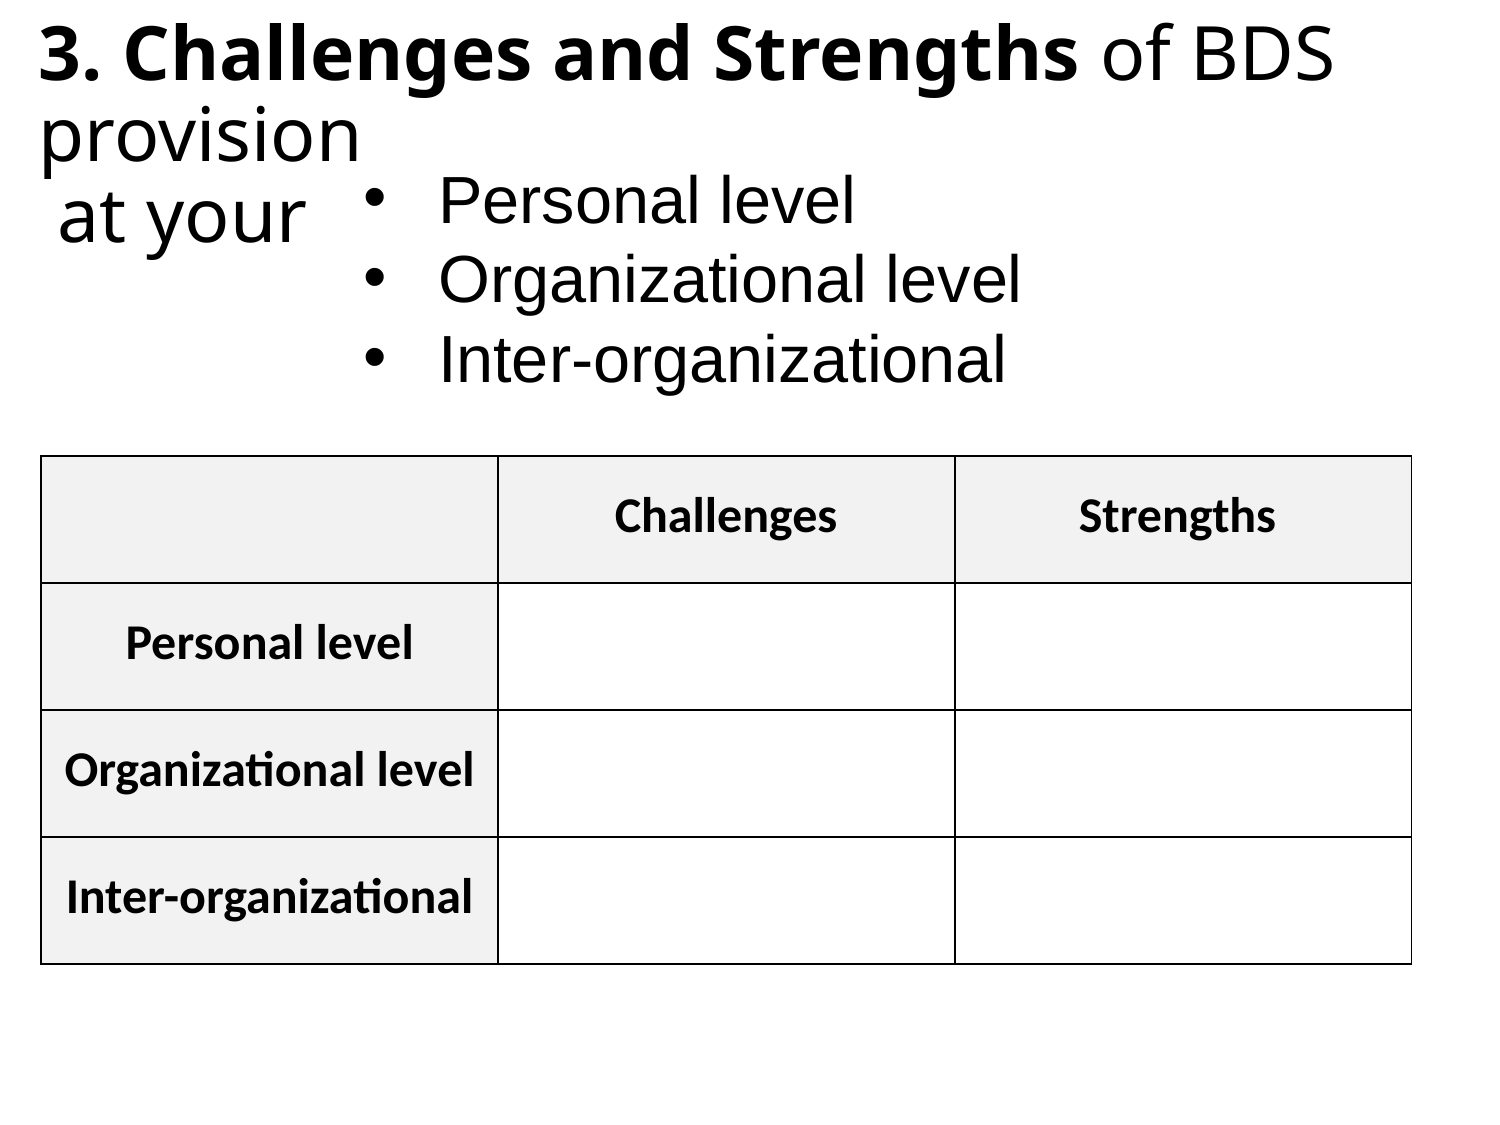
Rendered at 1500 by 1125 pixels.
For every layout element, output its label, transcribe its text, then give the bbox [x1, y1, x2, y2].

text_box Personal level Organizational level Inter-organizational [348, 148, 1276, 404]
table_header Strengths [956, 457, 1411, 582]
title 3. Challenges and Strengths of BDS provision at your [23, 42, 1500, 232]
table_cell [499, 838, 954, 963]
table_cell [956, 711, 1411, 836]
table_cell [956, 838, 1411, 963]
table_header Challenges [499, 457, 954, 582]
table_cell Inter-organizational [42, 838, 497, 963]
table_cell [956, 584, 1411, 709]
table_cell [499, 711, 954, 836]
table_header [42, 457, 497, 582]
table_cell Personal level [42, 584, 497, 709]
table_cell Organizational level [42, 711, 497, 836]
table_cell [499, 584, 954, 709]
